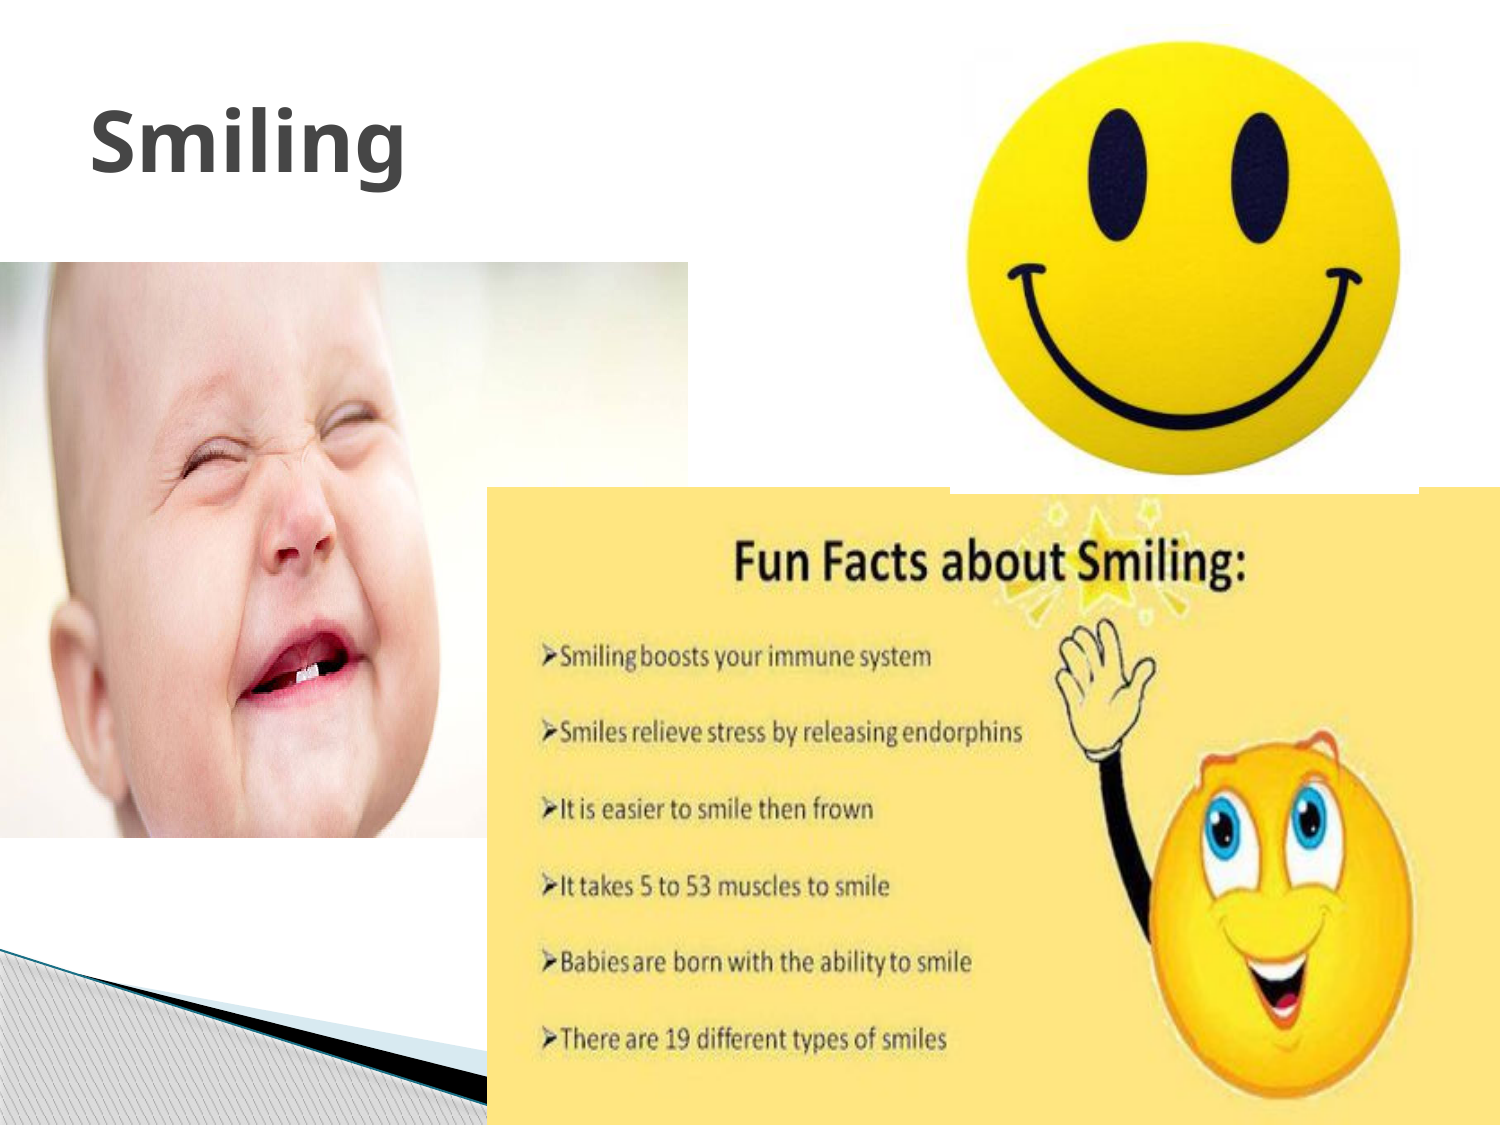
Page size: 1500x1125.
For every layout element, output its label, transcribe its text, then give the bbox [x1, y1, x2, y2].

picture [487, 24, 1500, 1125]
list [0, 262, 688, 838]
title Smiling [75, 45, 943, 233]
